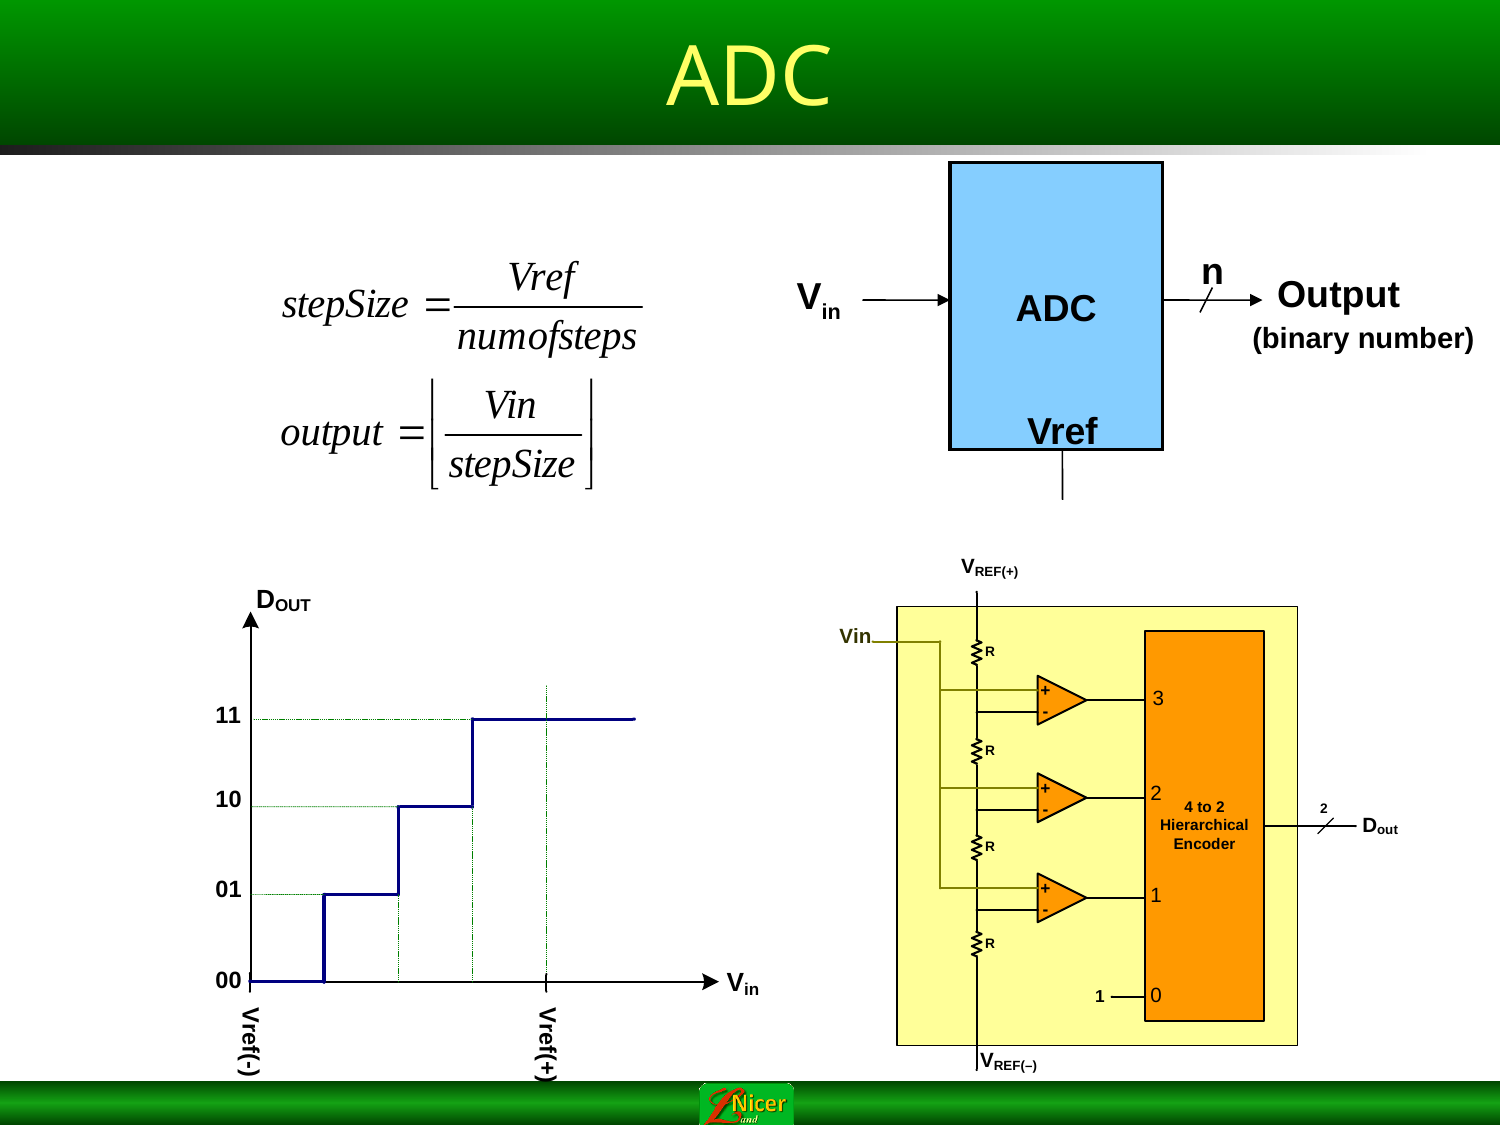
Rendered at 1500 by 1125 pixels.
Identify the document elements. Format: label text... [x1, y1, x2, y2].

text_box [1162, 293, 1262, 307]
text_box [212, 577, 763, 1087]
text_box Output [1262, 262, 1488, 312]
text_box Vref [999, 399, 1125, 460]
text_box n [1174, 239, 1250, 300]
text_box Vin [749, 264, 888, 331]
text_box ADC [949, 162, 1163, 450]
title ADC [0, 0, 1500, 145]
text_box (binary number) [1237, 312, 1500, 363]
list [274, 249, 651, 500]
text_box [888, 293, 950, 307]
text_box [837, 549, 1400, 1077]
picture [699, 1083, 794, 1125]
